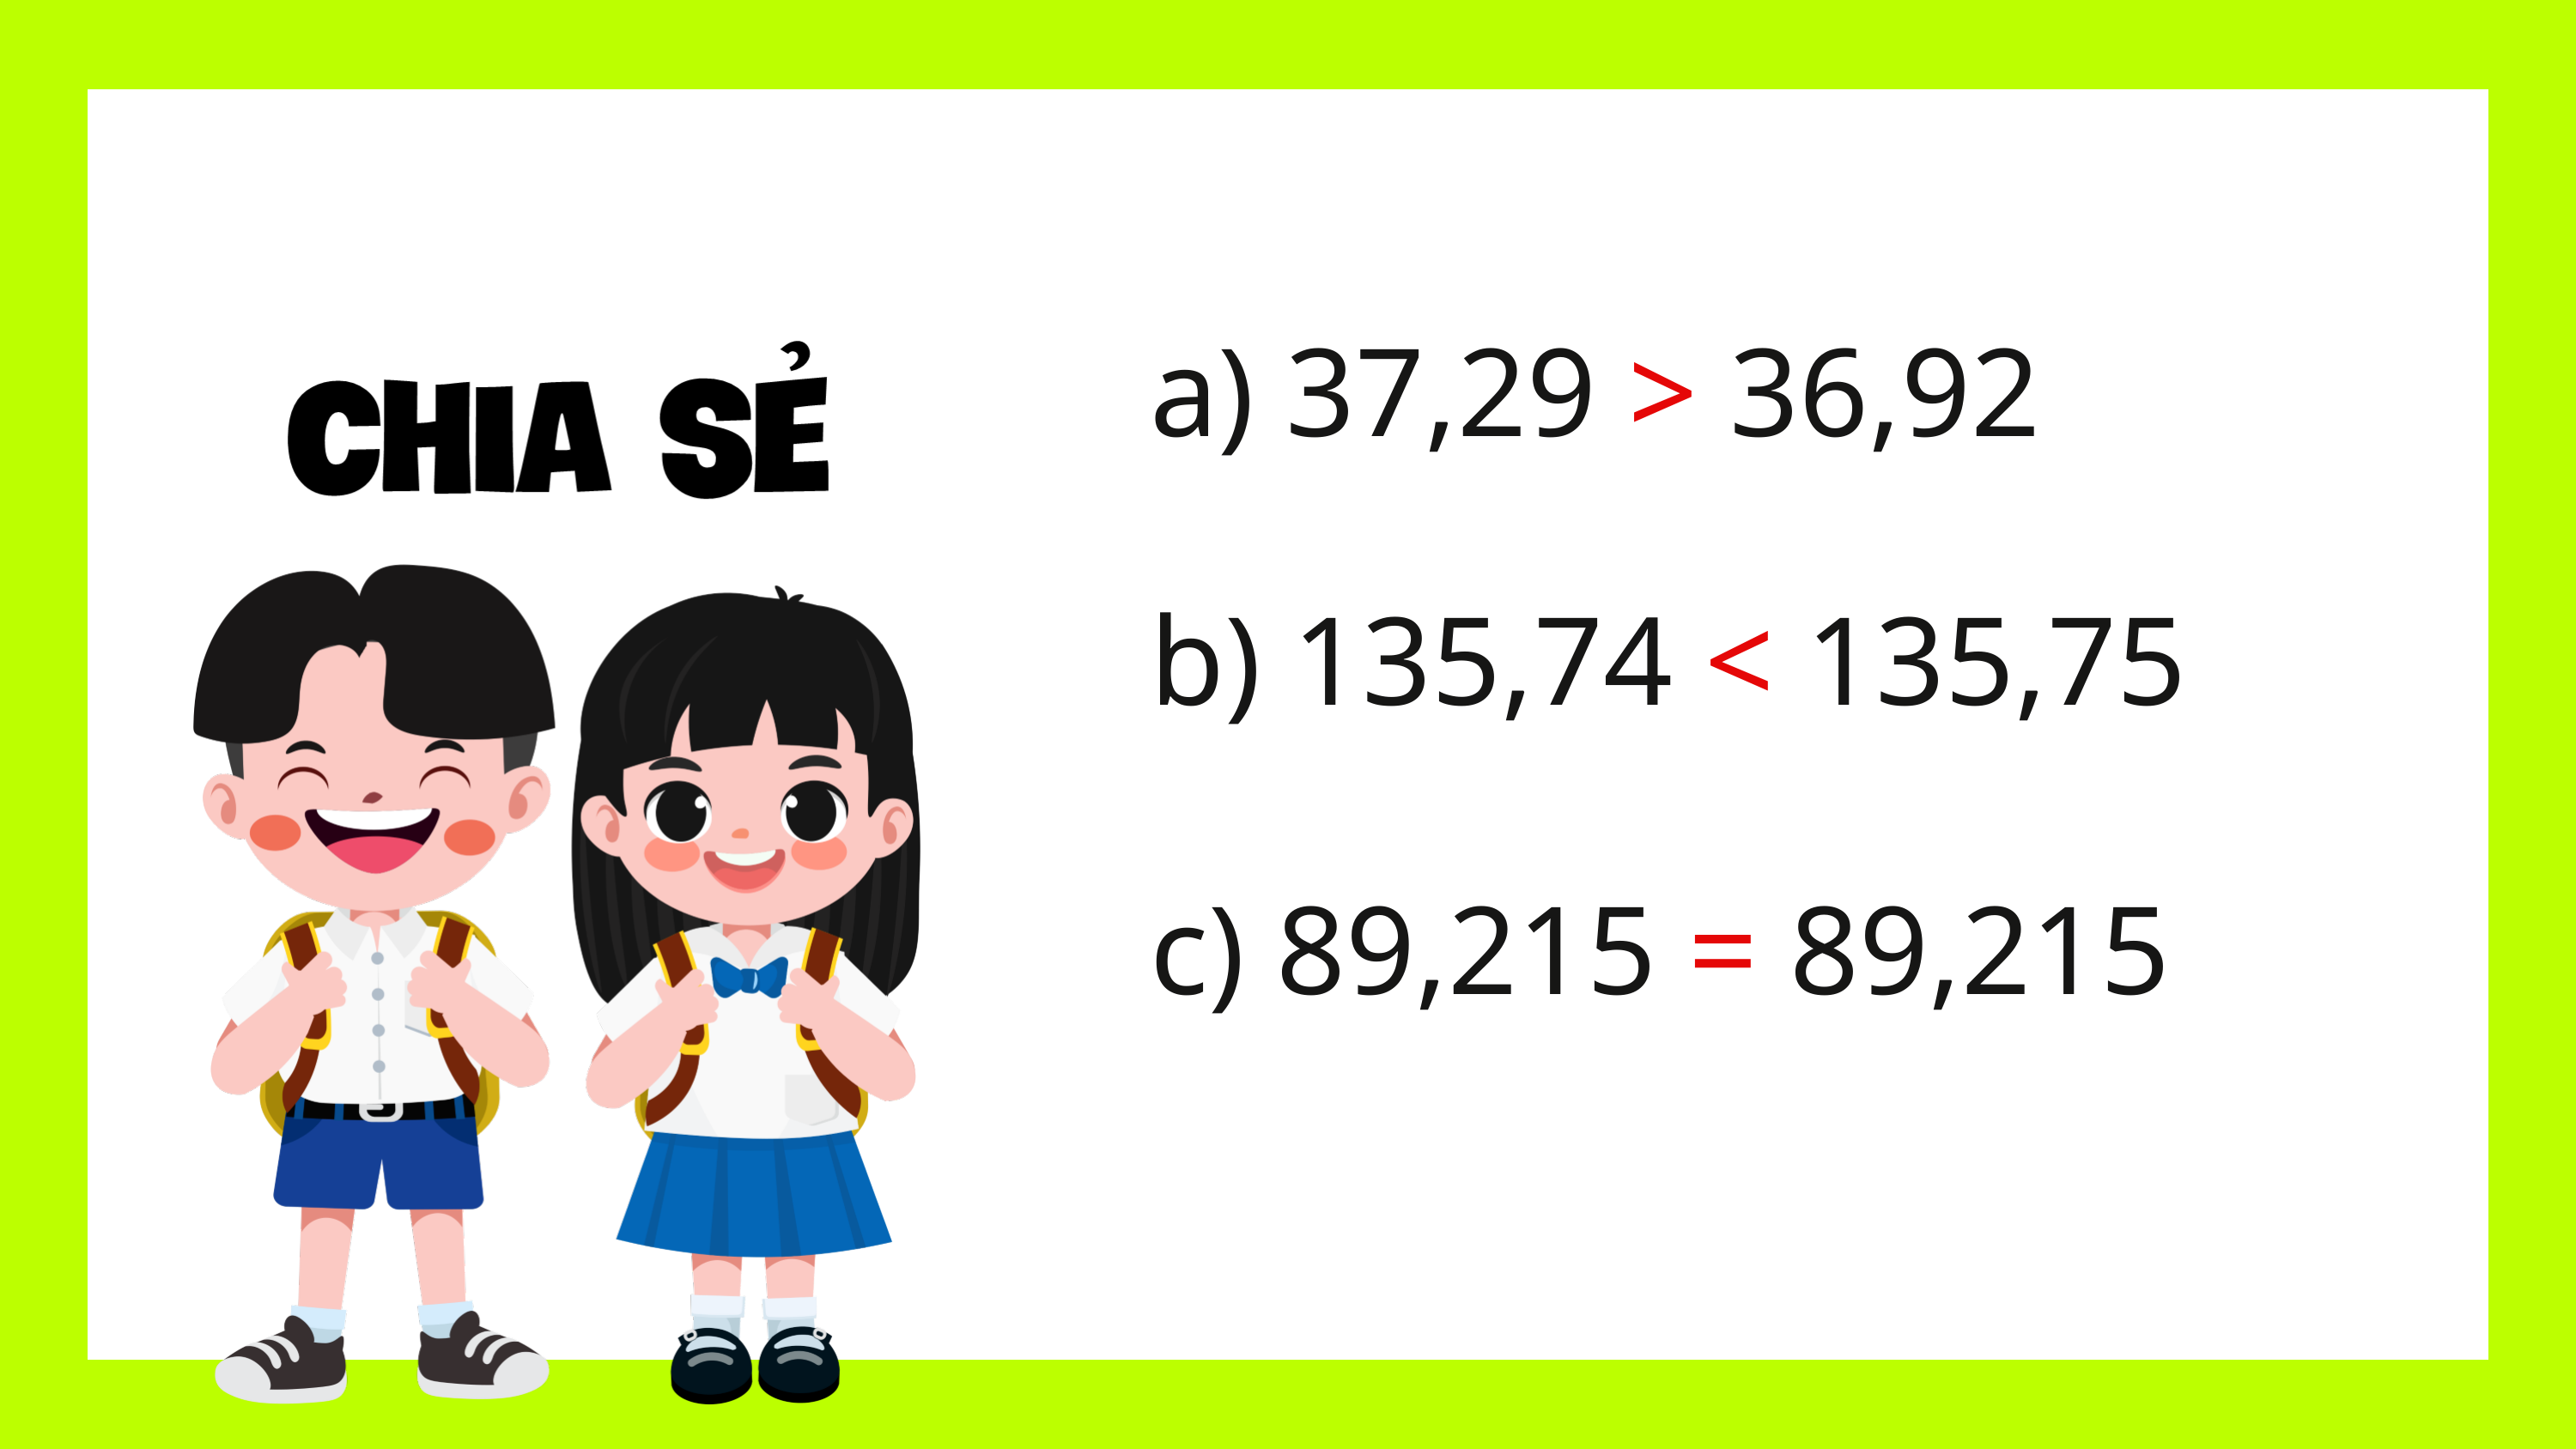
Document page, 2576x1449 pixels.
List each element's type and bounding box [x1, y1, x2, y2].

text_box [87, 88, 2489, 1360]
picture [192, 292, 925, 1406]
